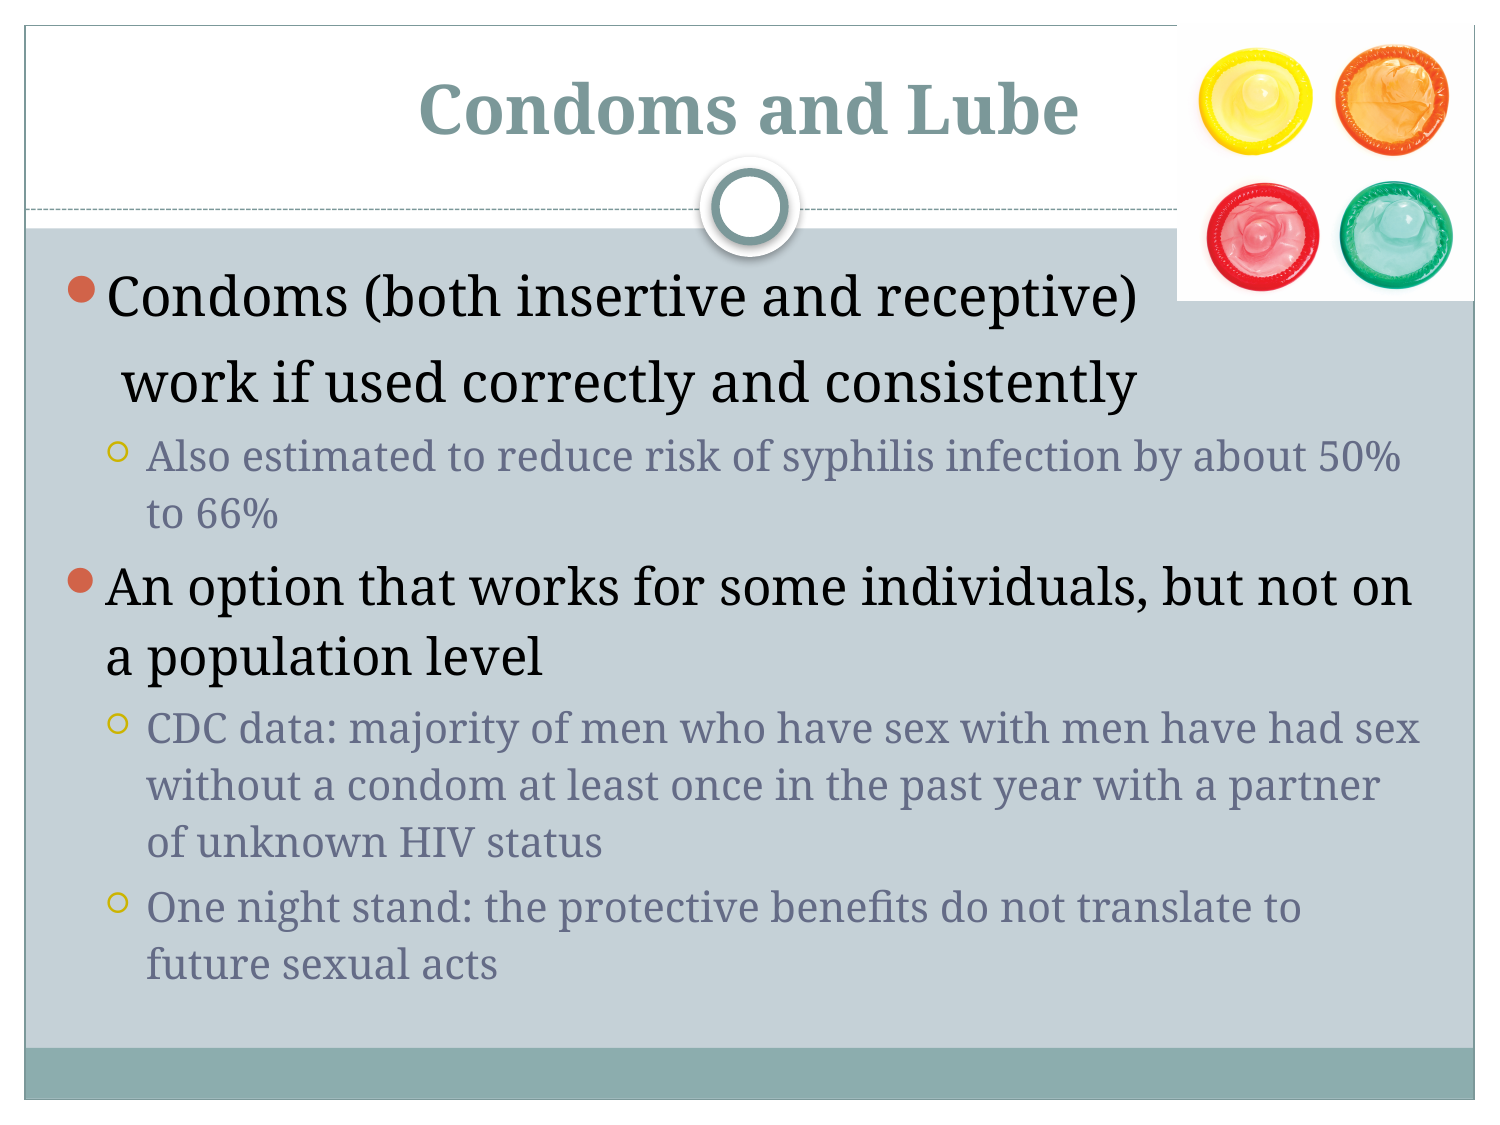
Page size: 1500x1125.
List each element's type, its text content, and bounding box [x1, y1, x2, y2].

list Condoms (both insertive and receptive) work if used correctly and consistently Also estimated to reduce risk of syphilis infection by about 50% to 66% An option that works for some individuals, but not on a population level CDC data: majority of men who have sex with men have had sex without a condom at least once in the past year with a partner of unknown HIV status One night stand: the protective benefits do not translate to future sexual acts [49, 250, 1445, 1001]
title Condoms and Lube [49, 37, 1170, 162]
picture [1177, 22, 1475, 301]
